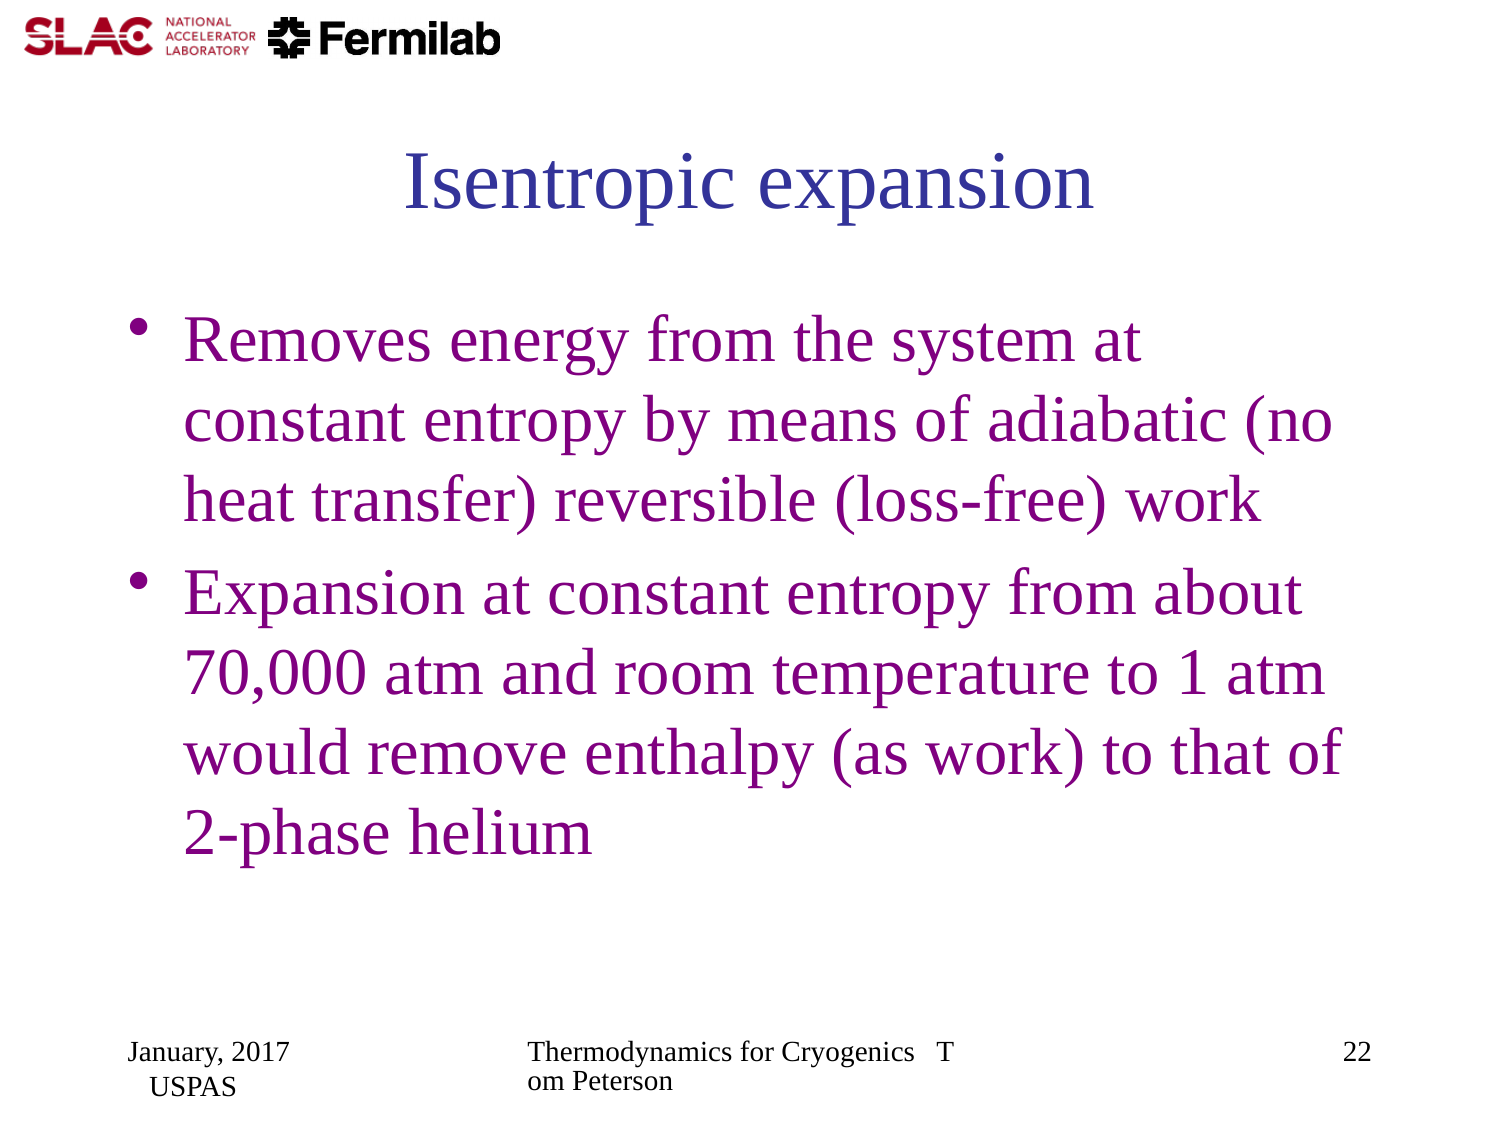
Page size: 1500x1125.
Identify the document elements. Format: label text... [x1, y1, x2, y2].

title Isentropic expansion [112, 99, 1388, 250]
picture [24, 17, 500, 101]
list Removes energy from the system at constant entropy by means of adiabatic (no heat transfer) reversible (loss-free) work Expansion at constant entropy from about 70,000 atm and room temperature to 1 atm would remove enthalpy (as work) to that of 2-phase helium [112, 287, 1388, 1000]
footer Thermodynamics for Cryogenics Tom Peterson [512, 1025, 975, 1100]
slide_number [112, 1025, 313, 1100]
slide_number 22 [1074, 1025, 1388, 1100]
